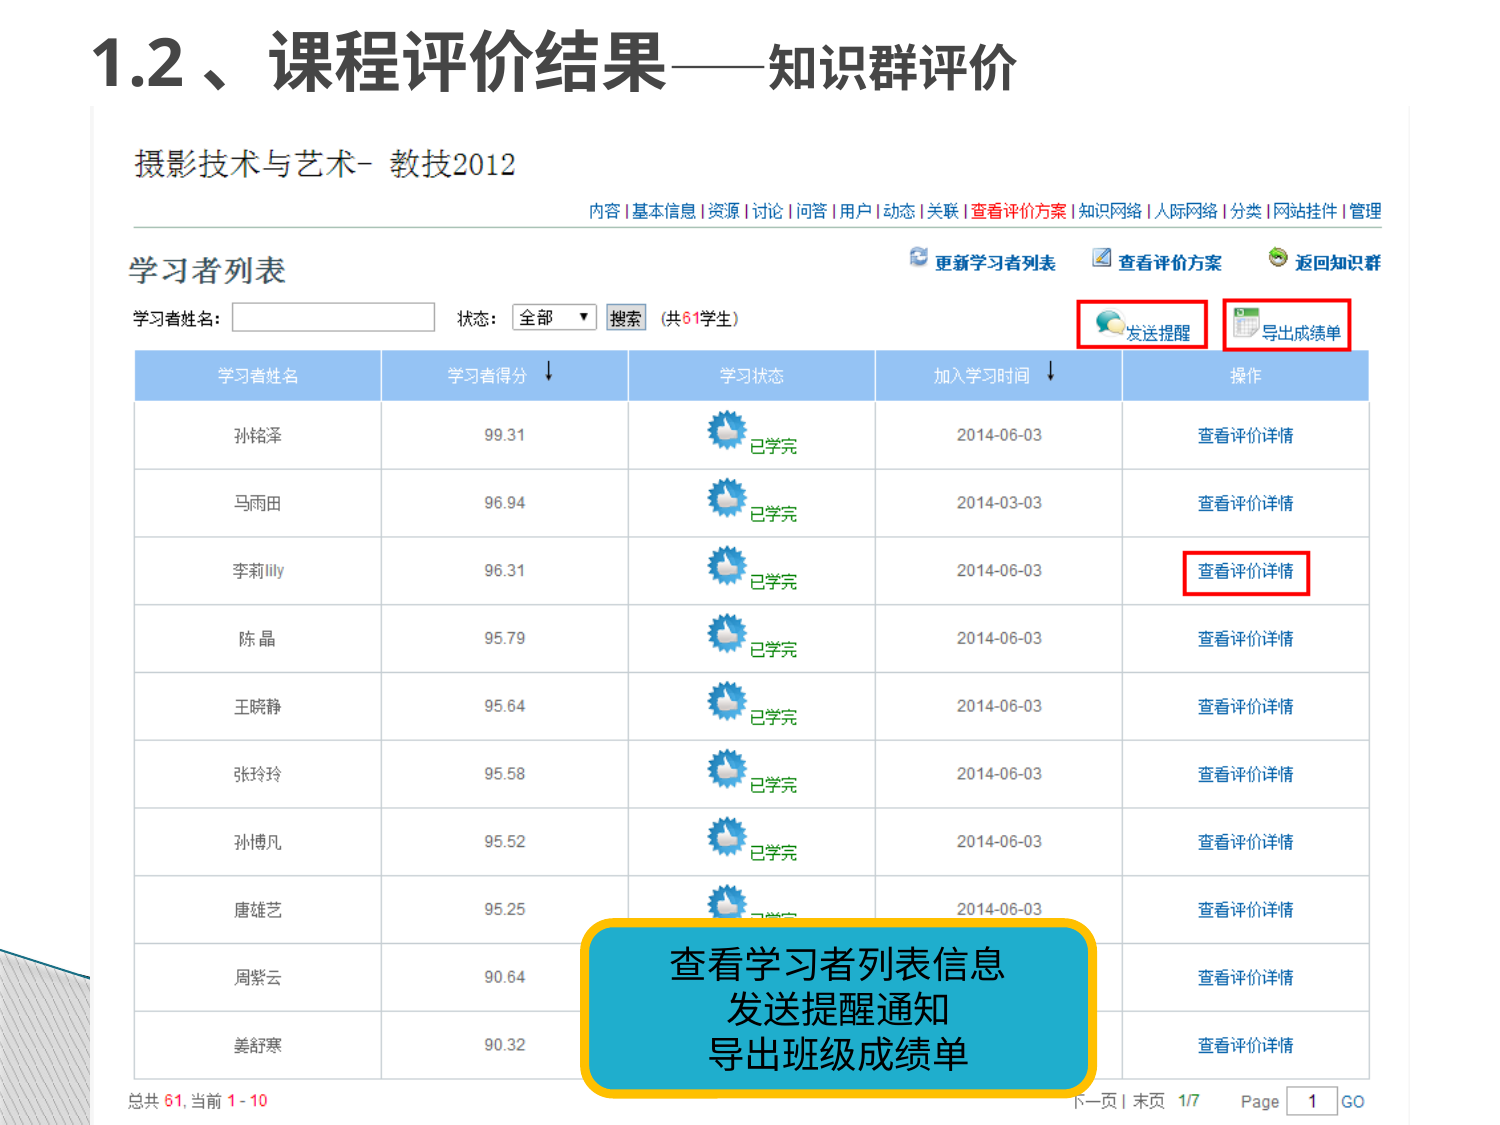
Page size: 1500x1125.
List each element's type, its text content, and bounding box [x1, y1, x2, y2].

text_box 1.2、课程评价结果——知识群评价 [74, 7, 1425, 112]
picture [89, 106, 1411, 1125]
